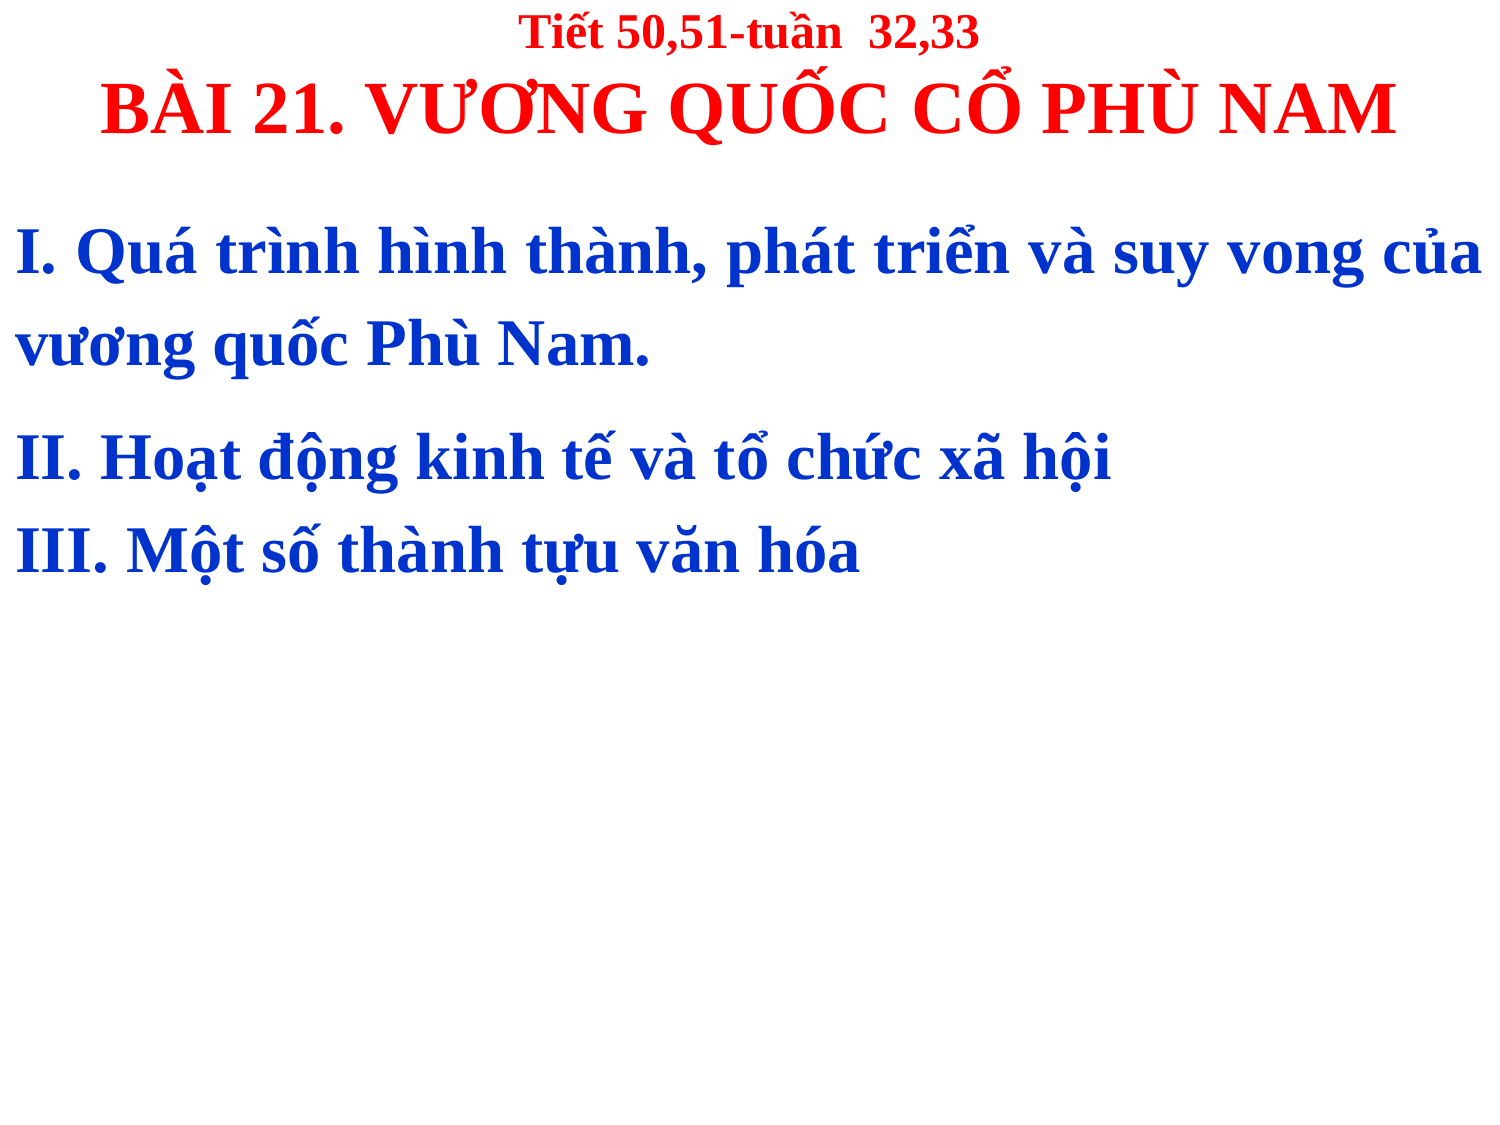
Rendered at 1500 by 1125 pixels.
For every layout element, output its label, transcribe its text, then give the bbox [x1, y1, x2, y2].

title Tiết 50,51-tuần 32,33 BÀI 21. VƯƠNG QUỐC CỔ PHÙ NAM [0, 0, 1500, 187]
list I. Quá trình hình thành, phát triển và suy vong của vương quốc Phù Nam. II. Hoạt động kinh tế và tổ chức xã hội III. Một số thành tựu văn hóa [0, 187, 1500, 1005]
